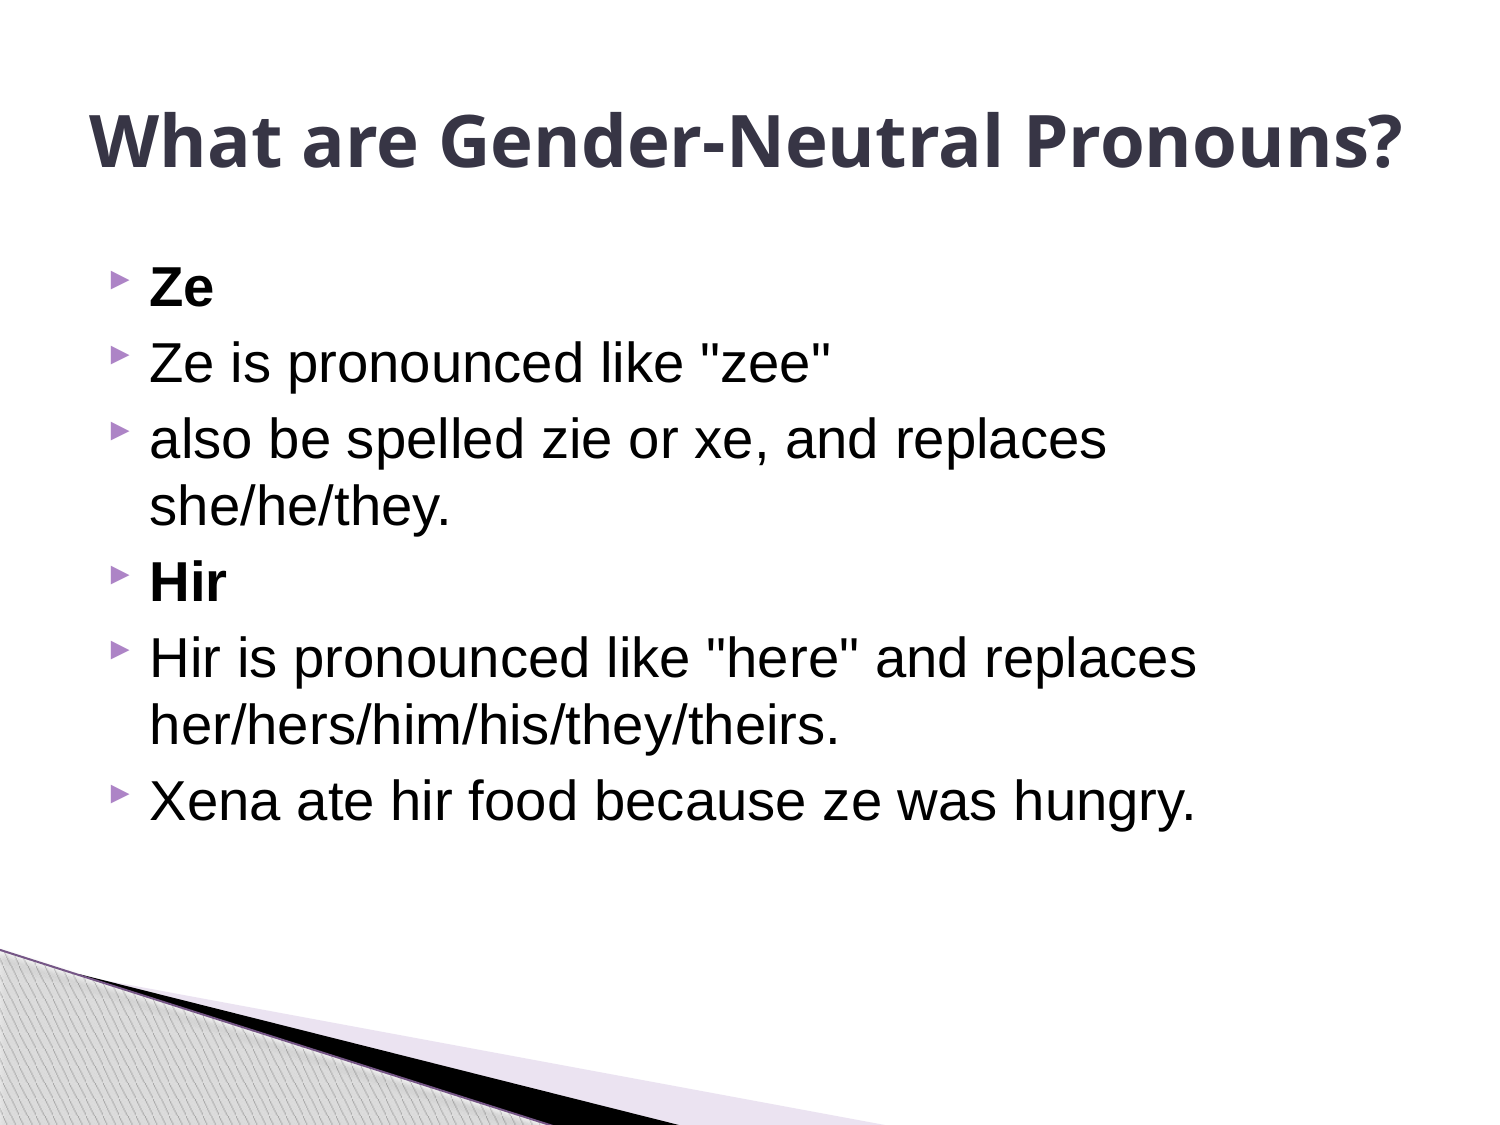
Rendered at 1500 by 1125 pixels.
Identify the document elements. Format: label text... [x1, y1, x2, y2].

title What are Gender-Neutral Pronouns? [75, 45, 1425, 233]
list Ze Ze is pronounced like "zee" also be spelled zie or xe, and replaces she/he/they. Hir Hir is pronounced like "here" and replaces her/hers/him/his/they/theirs. Xena ate hir food because ze was hungry. [75, 243, 1425, 986]
